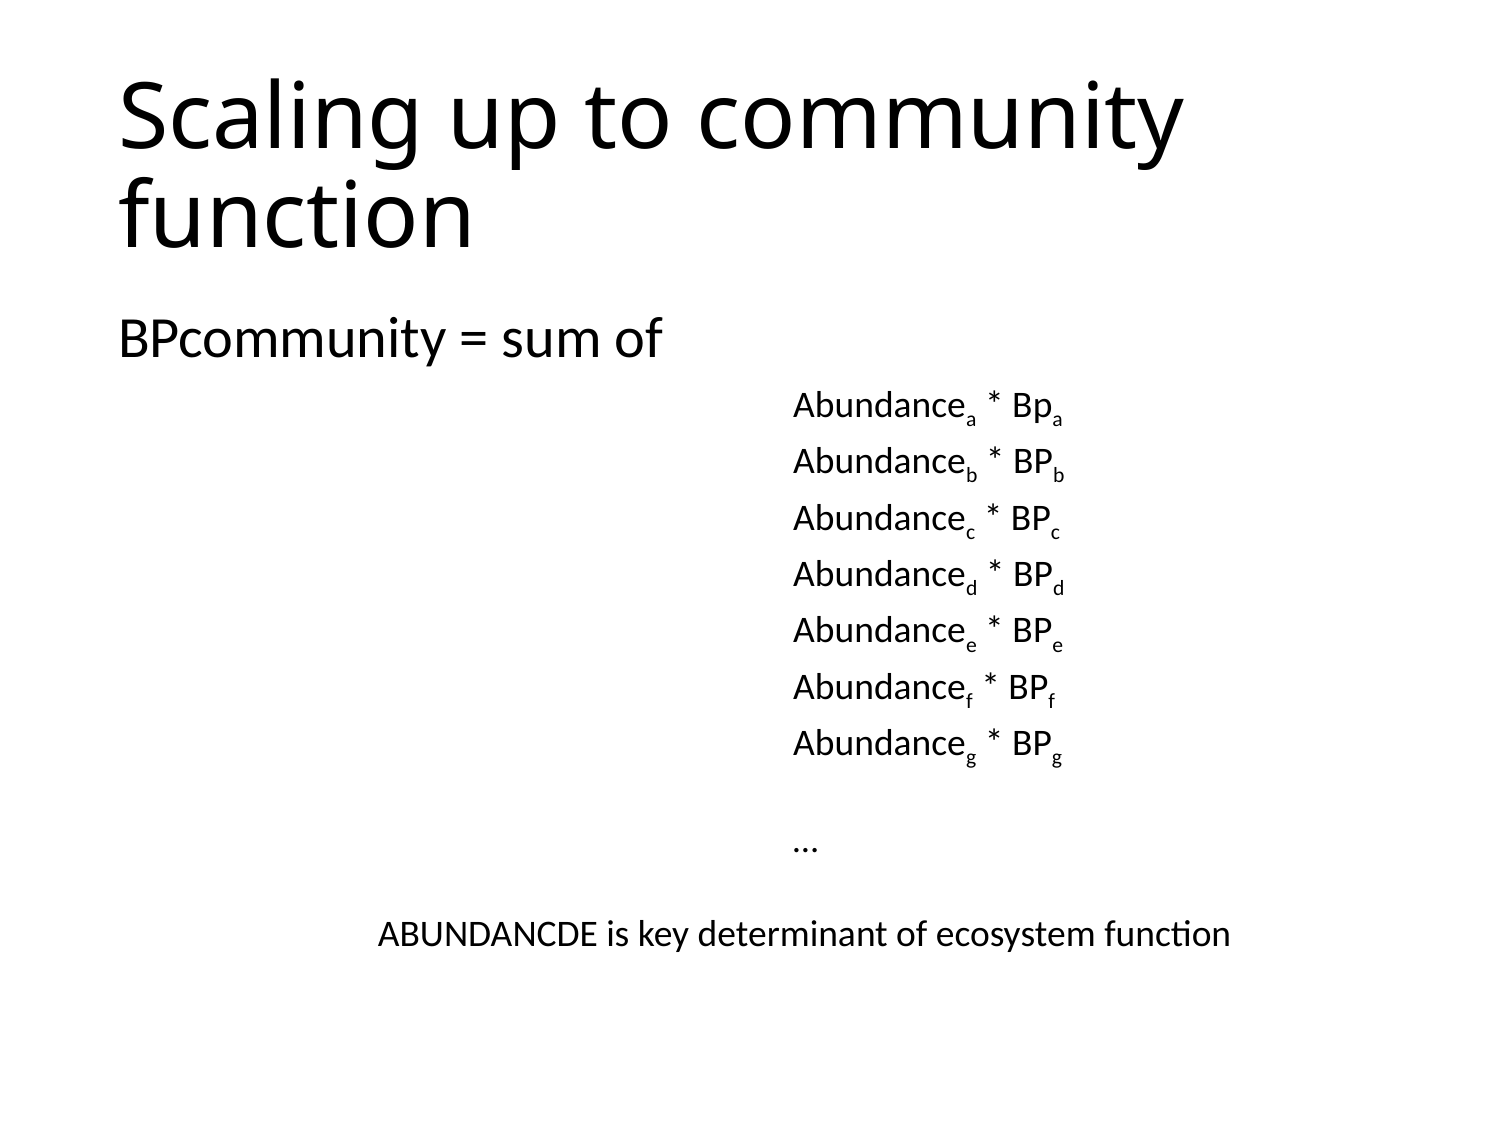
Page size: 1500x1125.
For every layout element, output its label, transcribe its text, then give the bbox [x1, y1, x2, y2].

list BPcommunity = sum of Abundancea * Bpa Abundanceb * BPb Abundancec * BPc Abundanced * BPd Abundancee * BPe Abundancef * BPf Abundanceg * BPg … [103, 299, 1397, 1014]
title Scaling up to community function [103, 59, 1397, 278]
text_box ABUNDANCDE is key determinant of ecosystem function [363, 901, 1248, 961]
